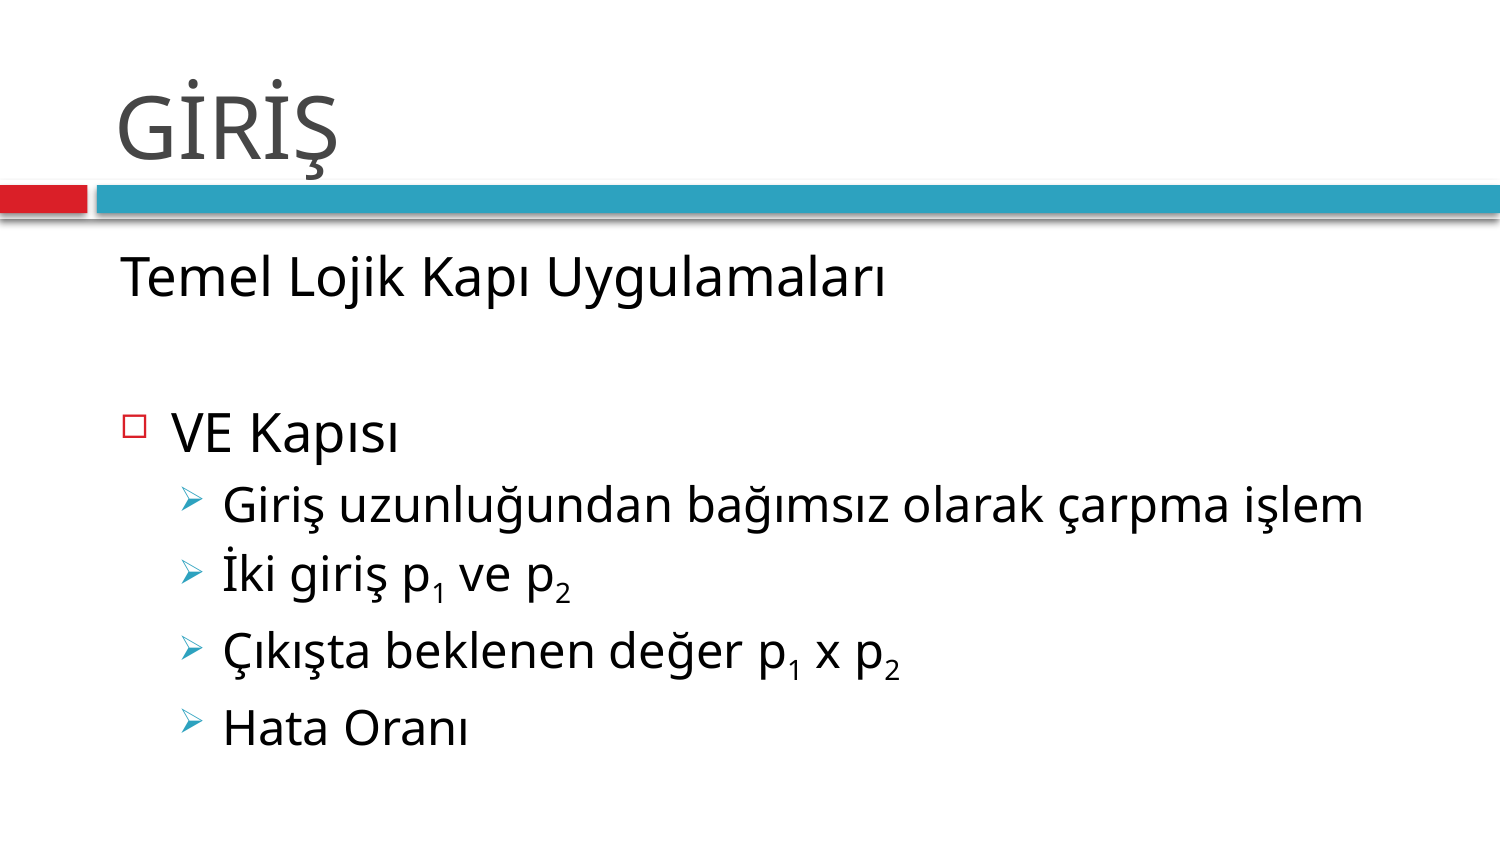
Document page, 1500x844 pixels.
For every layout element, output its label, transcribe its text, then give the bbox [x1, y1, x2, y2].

title GİRİŞ [99, 19, 1438, 185]
list Temel Lojik Kapı Uygulamaları VE Kapısı Giriş uzunluğundan bağımsız olarak çarpma işlem İki giriş p1 ve p2 Çıkışta beklenen değer p1 x p2 Hata Oranı [105, 234, 1436, 771]
